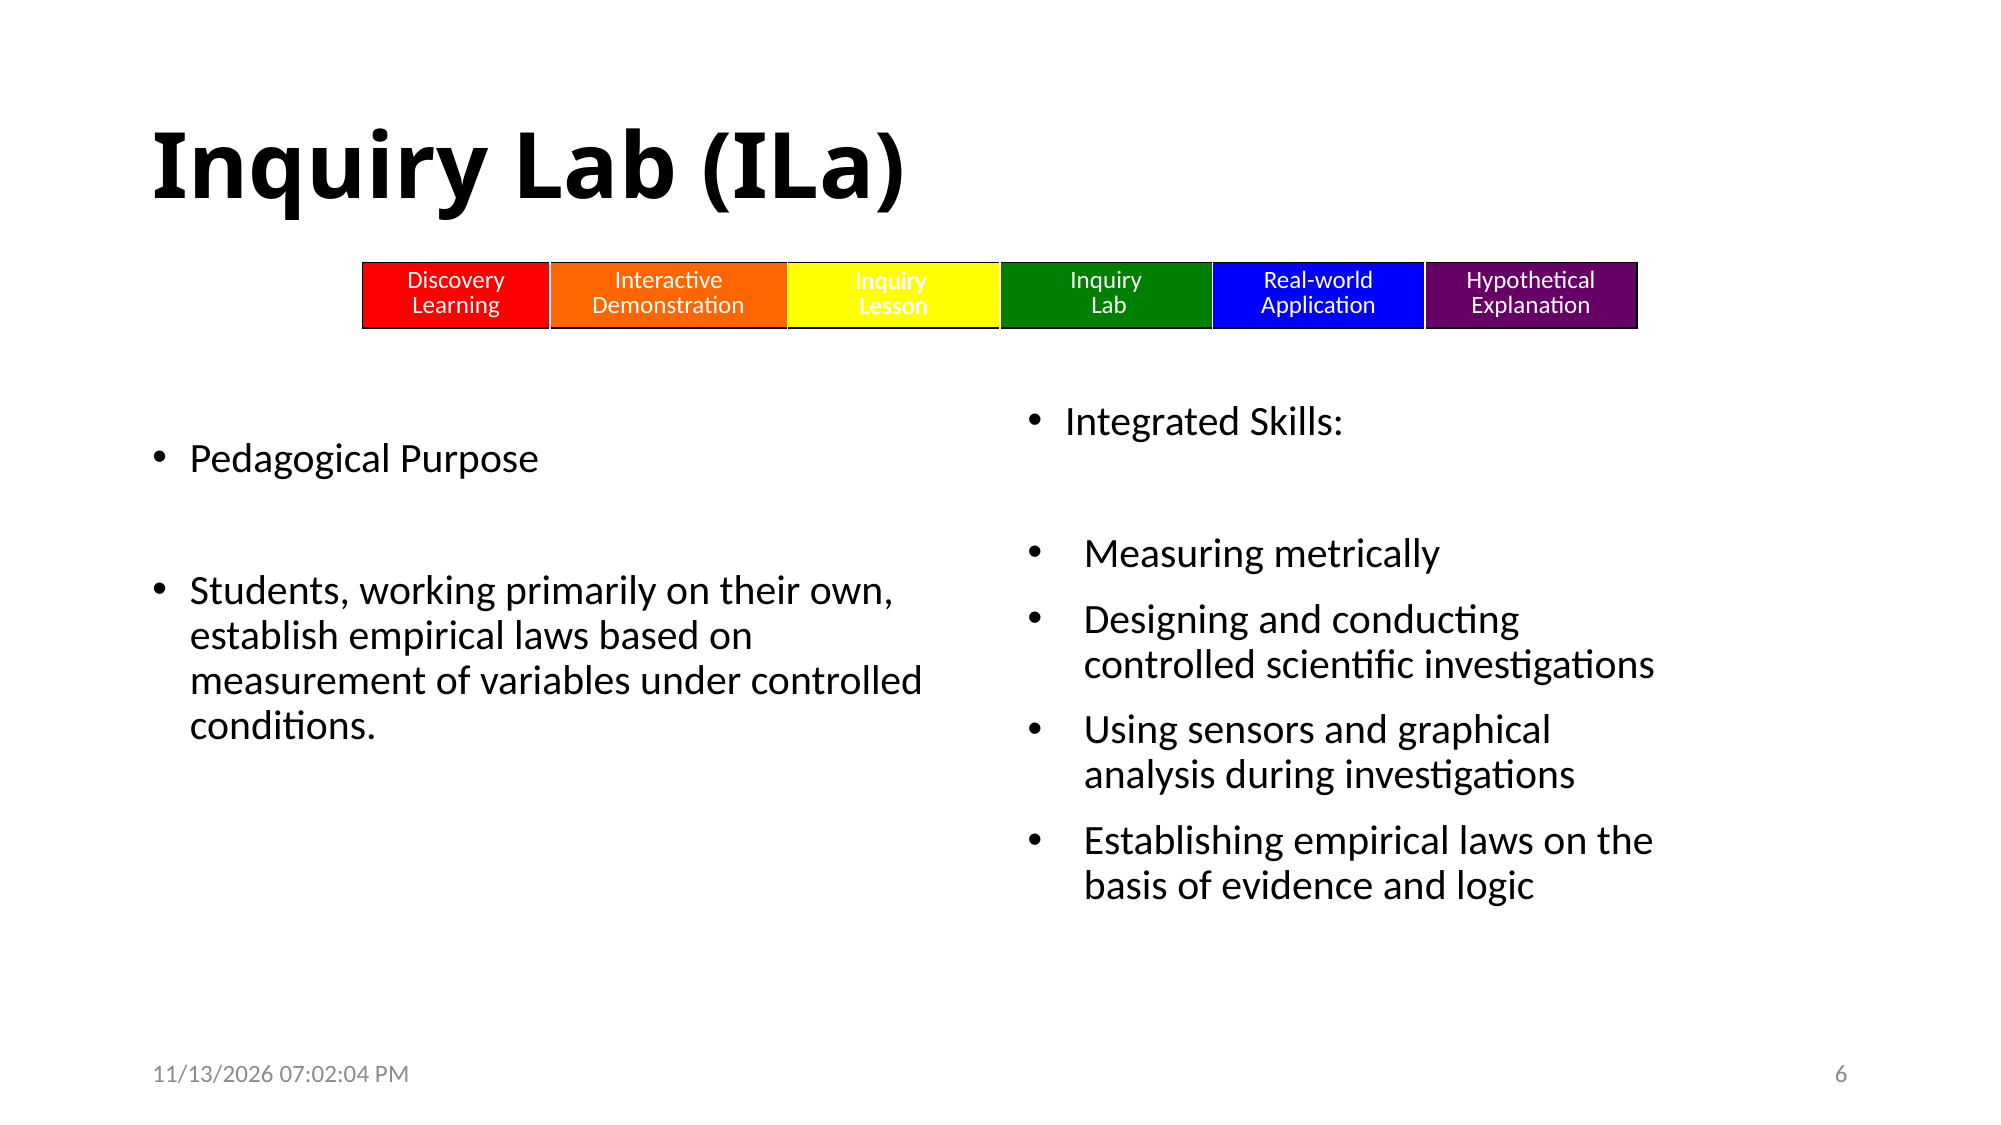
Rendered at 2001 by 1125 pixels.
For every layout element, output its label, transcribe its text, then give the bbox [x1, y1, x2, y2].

list Integrated Skills: Measuring metrically Designing and conducting controlled scientific investigations Using sensors and graphical analysis during investigations Establishing empirical laws on the basis of evidence and logic [1012, 262, 1675, 913]
list Pedagogical Purpose Students, working primarily on their own, establish empirical laws based on measurement of variables under controlled conditions. [137, 299, 988, 1014]
table_header Discovery Learning [363, 263, 549, 327]
slide_number 6 [1412, 1042, 1863, 1103]
table_header Inquiry Lab [1001, 263, 1212, 327]
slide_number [137, 1042, 588, 1103]
title Inquiry Lab (ILa) [137, 59, 1863, 278]
table_header Real-world Application [1213, 263, 1424, 327]
table_header Interactive Demonstration [551, 263, 787, 327]
table_header Inquiry Lesson [788, 263, 999, 327]
table_header Hypothetical Explanation [1426, 263, 1636, 327]
